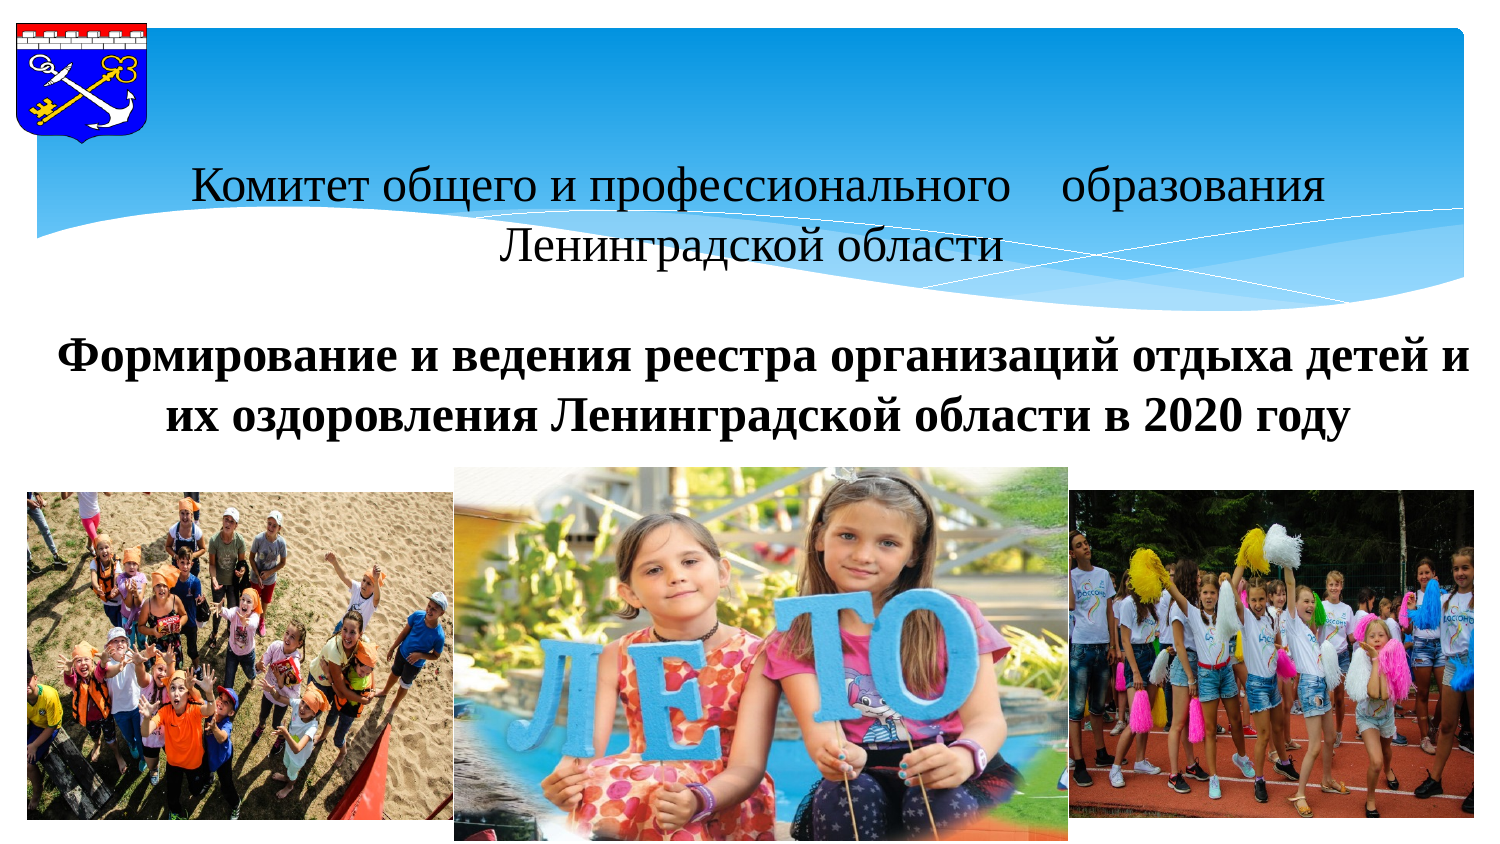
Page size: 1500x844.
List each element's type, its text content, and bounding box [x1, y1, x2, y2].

picture [1069, 490, 1475, 818]
title Комитет общего и профессионального образования Ленинградской области Формирование и ведения реестра организаций отдыха детей и их оздоровления Ленинградской области в 2020 году [16, 0, 1500, 475]
picture [16, 22, 147, 144]
picture [27, 466, 1068, 841]
